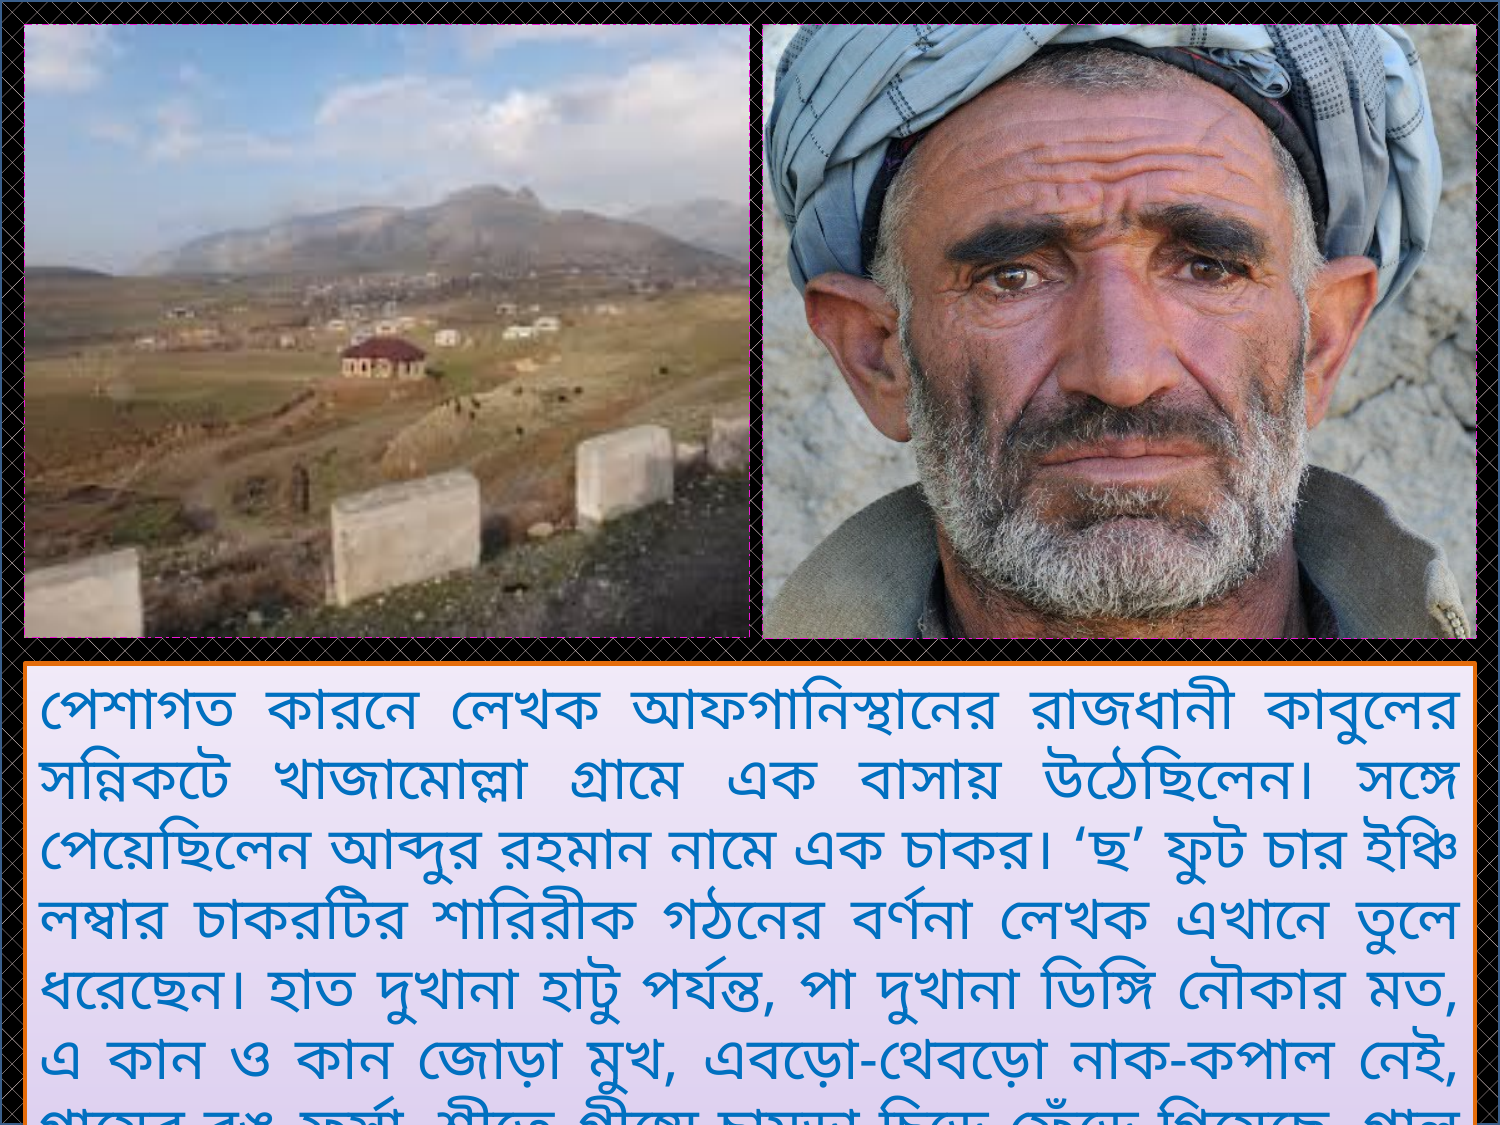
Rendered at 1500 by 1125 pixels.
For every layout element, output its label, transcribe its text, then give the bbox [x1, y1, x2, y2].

picture [762, 24, 1477, 639]
text_box [0, 0, 1500, 1125]
text_box পেশাগত কারনে লেখক আফগানিস্থানের রাজধানী কাবুলের সন্নিকটে খাজামোল্লা গ্রামে এক বাসায় উঠেছিলেন। সঙ্গে পেয়েছিলেন আব্দুর রহমান নামে এক চাকর। ‘ছ’ ফুট চার ইঞ্চি লম্বার চাকরটির শারিরীক গঠনের বর্ণনা লেখক এখানে তুলে ধরেছেন। হাত দুখানা হাটু পর্যন্ত, পা দুখানা ডিঙ্গি নৌকার মত, এ কান ও কান জোড়া মুখ, এবড়ো-থেবড়ো নাক-কপাল নেই, গায়ের রঙ ফর্সা, শীতে গ্রীষ্মে চামড়া চিড়ে ফেঁড়ে গিয়েছে, গাল দুটো লাল। [24, 663, 1476, 1125]
picture [24, 24, 751, 638]
